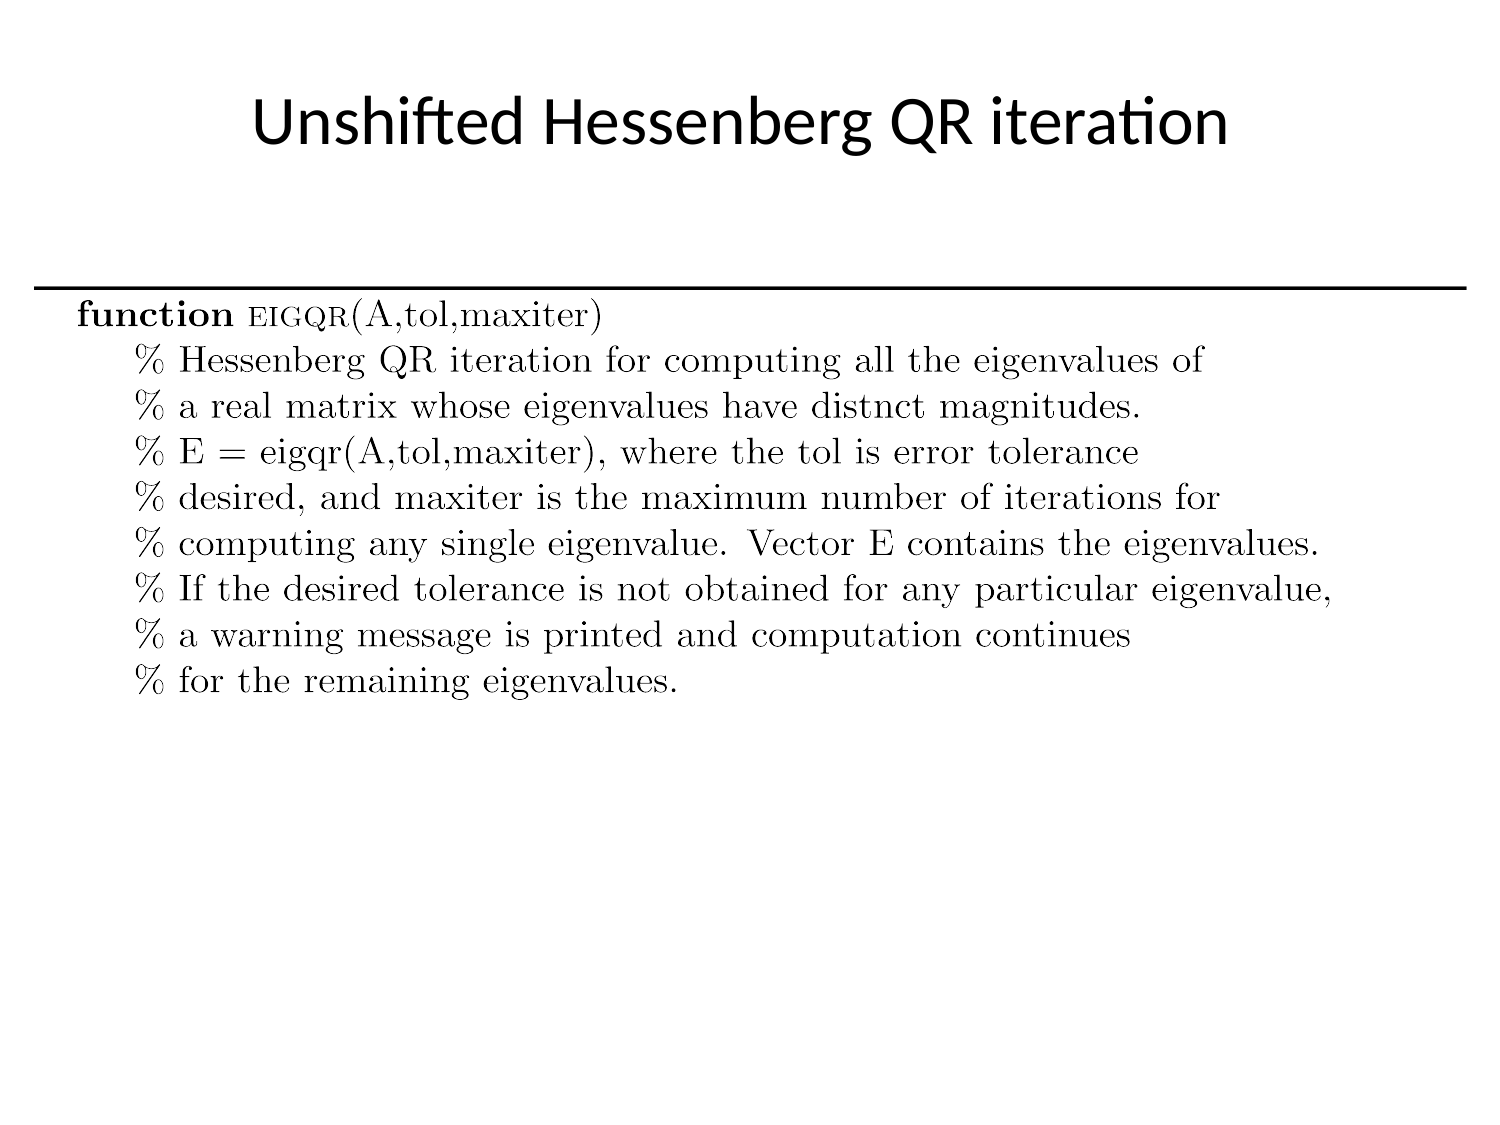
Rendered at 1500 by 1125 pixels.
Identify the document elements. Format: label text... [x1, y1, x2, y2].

picture [30, 283, 1469, 706]
title Unshifted Hessenberg QR iteration [150, 45, 1350, 188]
